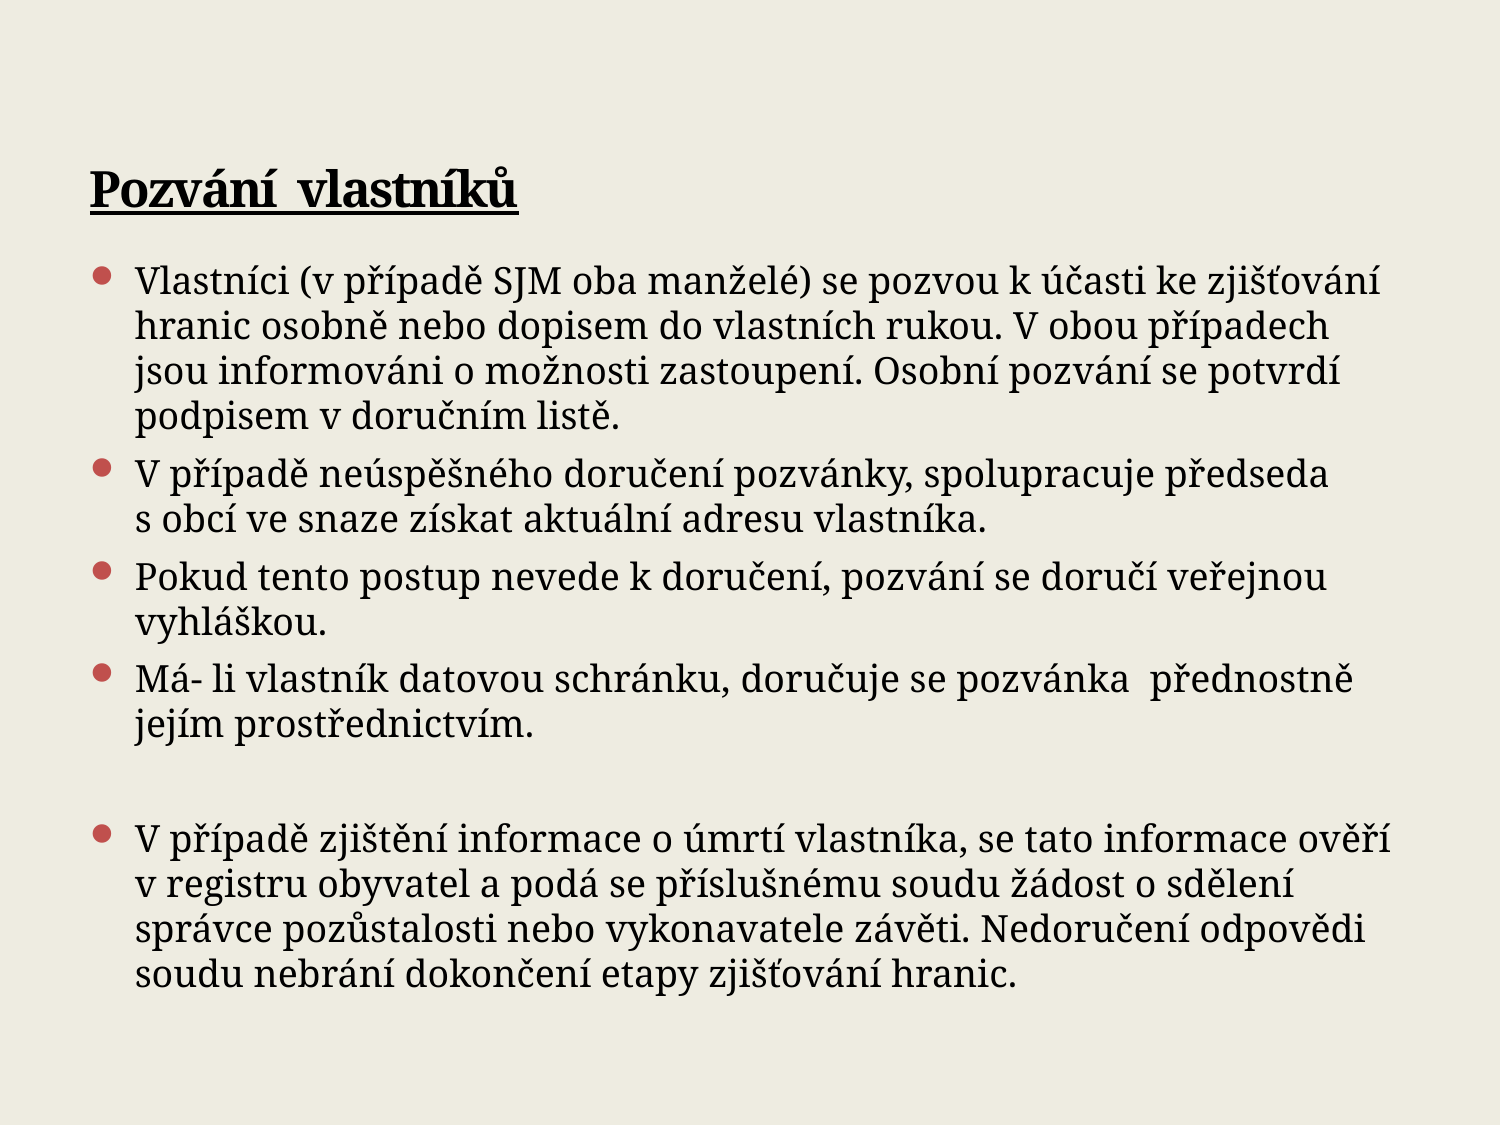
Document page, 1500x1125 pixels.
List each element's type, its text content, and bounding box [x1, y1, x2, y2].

title Pozvání vlastníků [74, 24, 1425, 225]
list Vlastníci (v případě SJM oba manželé) se pozvou k účasti ke zjišťování hranic osobně nebo dopisem do vlastních rukou. V obou případech jsou informováni o možnosti zastoupení. Osobní pozvání se potvrdí podpisem v doručním listě. V případě neúspěšného doručení pozvánky, spolupracuje předseda s obcí ve snaze získat aktuální adresu vlastníka. Pokud tento postup nevede k doručení, pozvání se doručí veřejnou vyhláškou. Má- li vlastník datovou schránku, doručuje se pozvánka přednostně jejím prostřednictvím. V případě zjištění informace o úmrtí vlastníka, se tato informace ověří v registru obyvatel a podá se příslušnému soudu žádost o sdělení správce pozůstalosti nebo vykonavatele závěti. Nedoručení odpovědi soudu nebrání dokončení etapy zjišťování hranic. [74, 249, 1426, 1001]
